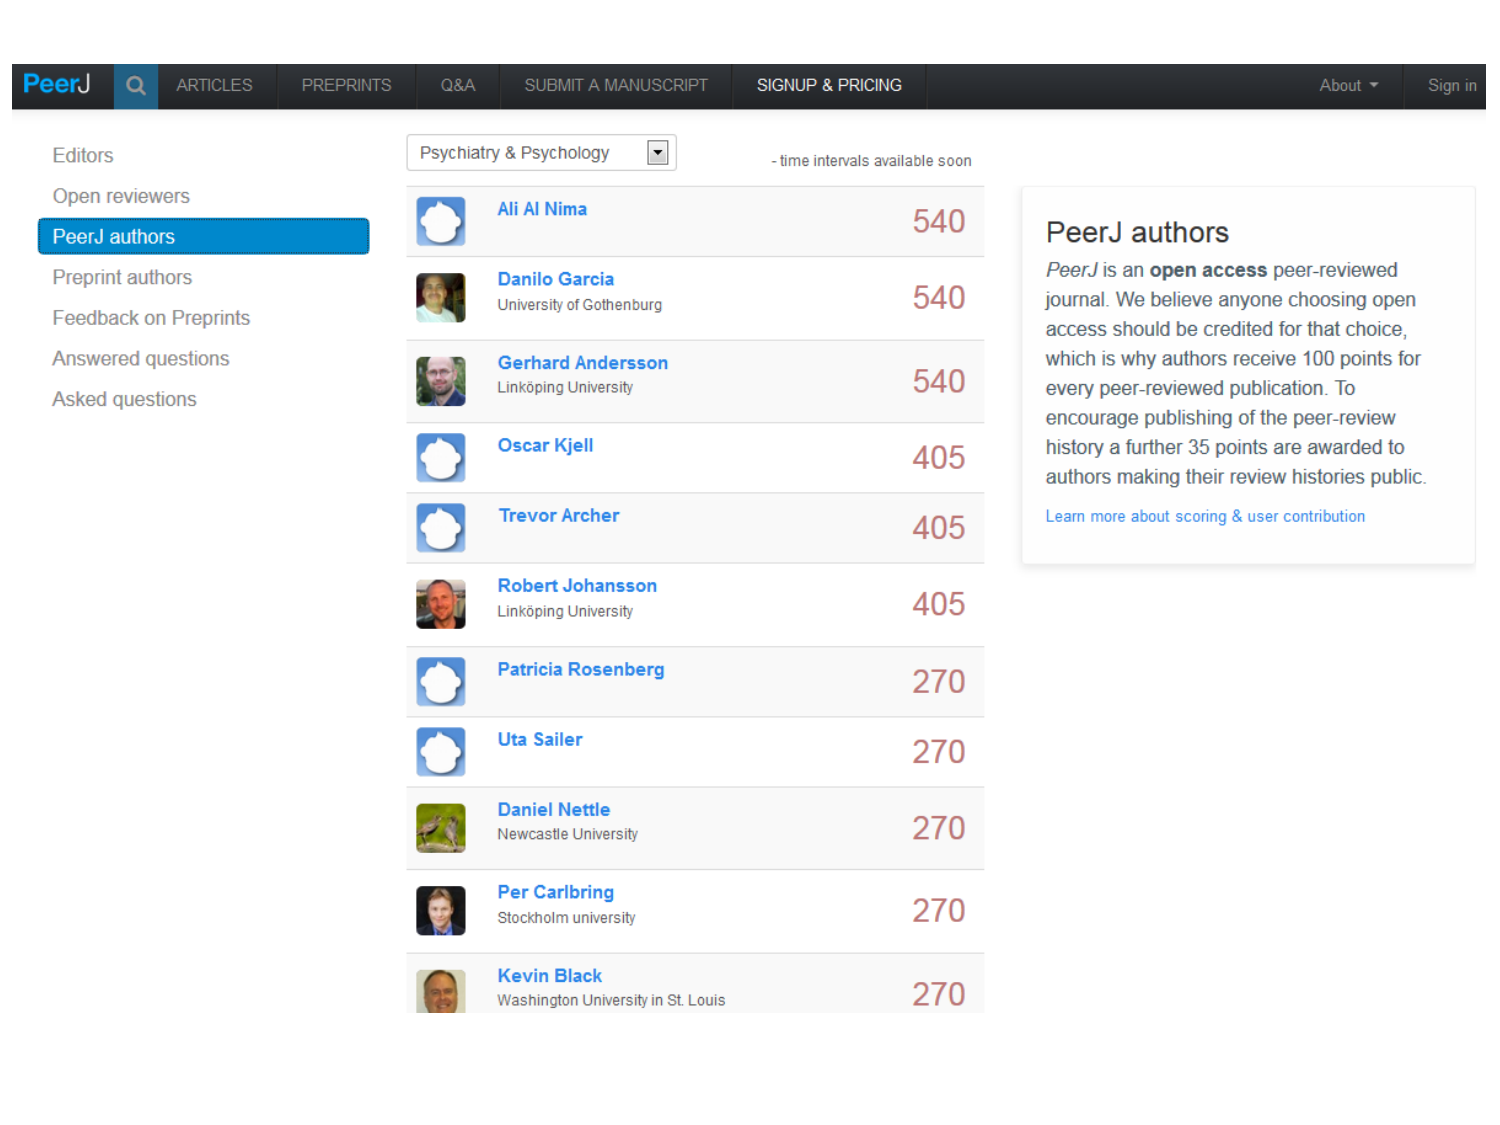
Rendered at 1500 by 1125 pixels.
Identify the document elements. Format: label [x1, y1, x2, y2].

picture [12, 64, 1487, 1013]
